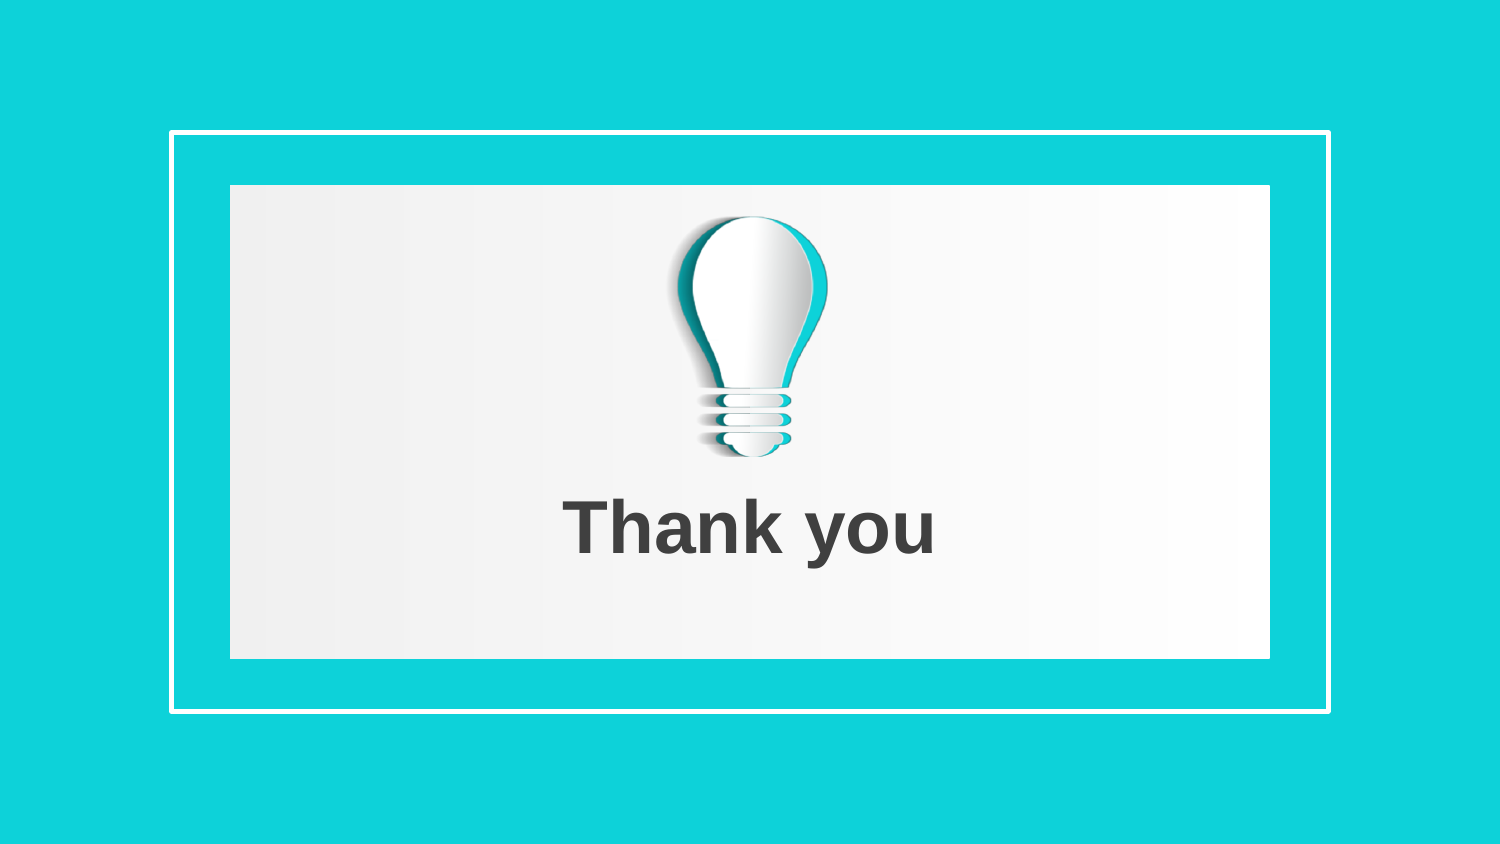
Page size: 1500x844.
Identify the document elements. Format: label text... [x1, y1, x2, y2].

picture [665, 216, 828, 457]
title Thank you [171, 479, 1329, 568]
